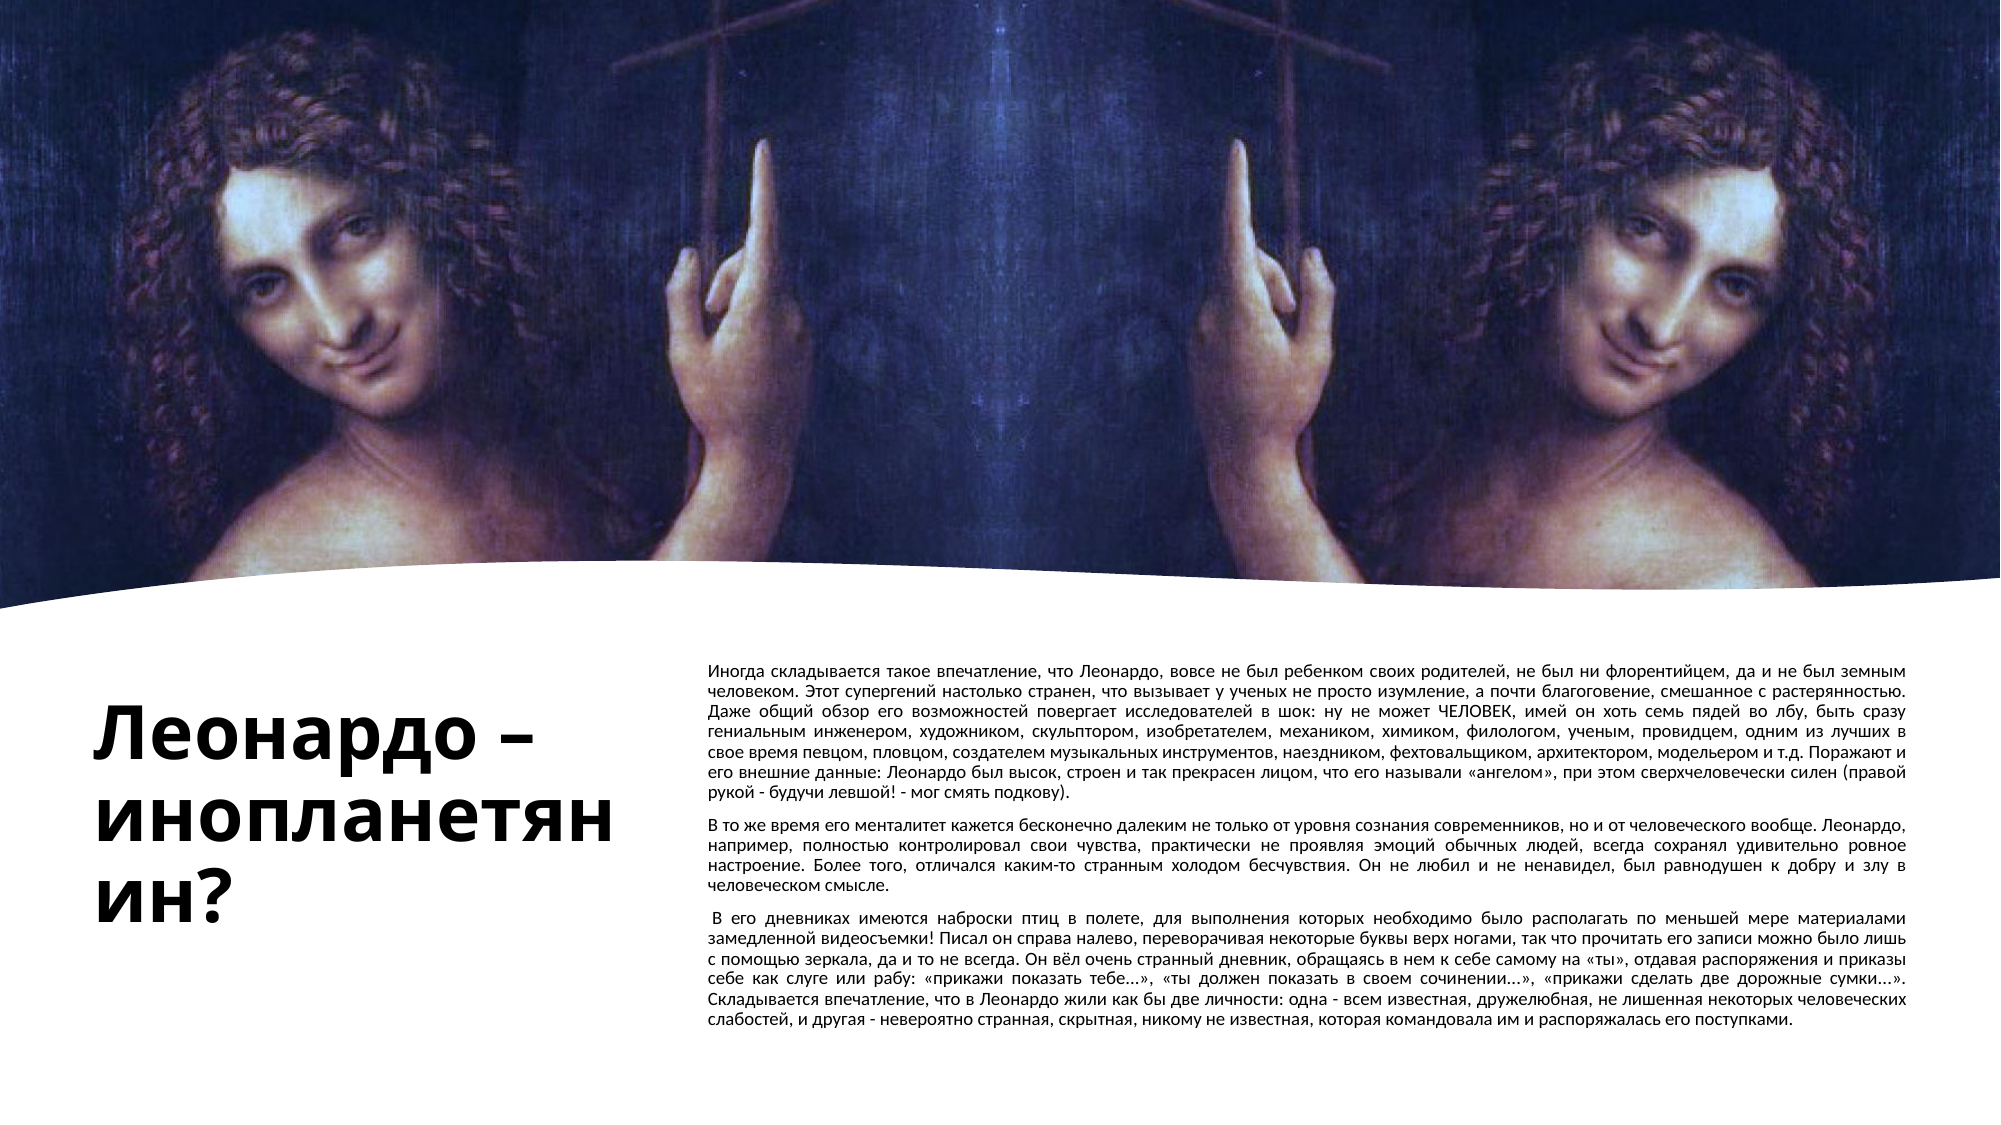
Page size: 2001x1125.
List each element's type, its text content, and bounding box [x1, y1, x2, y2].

picture [0, 0, 2000, 609]
text_box Иногда складывается такое впечатление, что Леонардо, вовсе не был ребенком своих родителей, не был ни флорентийцем, да и не был земным человеком. Этот супергений настолько странен, что вызывает у ученых не просто изумление, а почти благоговение, смешанное с растерянностью. Даже общий обзор его возможностей повергает исследователей в шок: ну не может ЧЕЛОВЕК, имей он хоть семь пядей во лбу, быть сразу гениальным инженером, художником, скульптором, изобретателем, механиком, химиком, филологом, ученым, провидцем, одним из лучших в свое время певцом, пловцом, создателем музыкальных инструментов, наездником, фехтовальщиком, архитектором, модельером и т.д. Поражают и его внешние данные: Леонардо был высок, строен и так прекрасен лицом, что его называли «ангелом», при этом сверхчеловечески силен (правой рукой - будучи левшой! - мог смять подкову). В то же время его менталитет кажется бесконечно далеким не только от уровня сознания современников, но и от человеческого вообще. Леонардо, например, полностью контролировал свои чувства, практически не проявляя эмоций обычных людей, всегда сохранял удивительно ровное настроение. Более того, отличался каким-то странным холодом бесчувствия. Он не любил и не ненавидел, был равнодушен к добру и злу в человеческом смысле. В его дневниках имеются наброски птиц в полете, для выполнения которых необходимо было располагать по меньшей мере материалами замедленной видеосъемки! Писал он справа налево, переворачивая некоторые буквы верх ногами, так что прочитать его записи можно было лишь с помощью зеркала, да и то не всегда. Он вёл очень странный дневник, обращаясь в нем к себе самому на «ты», отдавая распоряжения и приказы себе как слуге или рабу: «прикажи показать тебе...», «ты должен показать в своем сочинении...», «прикажи сделать две дорожные сумки...». Складывается впечатление, что в Леонардо жили как бы две личности: одна - всем известная, дружелюбная, не лишенная некоторых человеческих слабостей, и другая - невероятно странная, скрытная, никому не известная, которая командовала им и распоряжалась его поступками. [692, 615, 1921, 1075]
text_box Леонардо – инопланетянин? [78, 615, 652, 1018]
